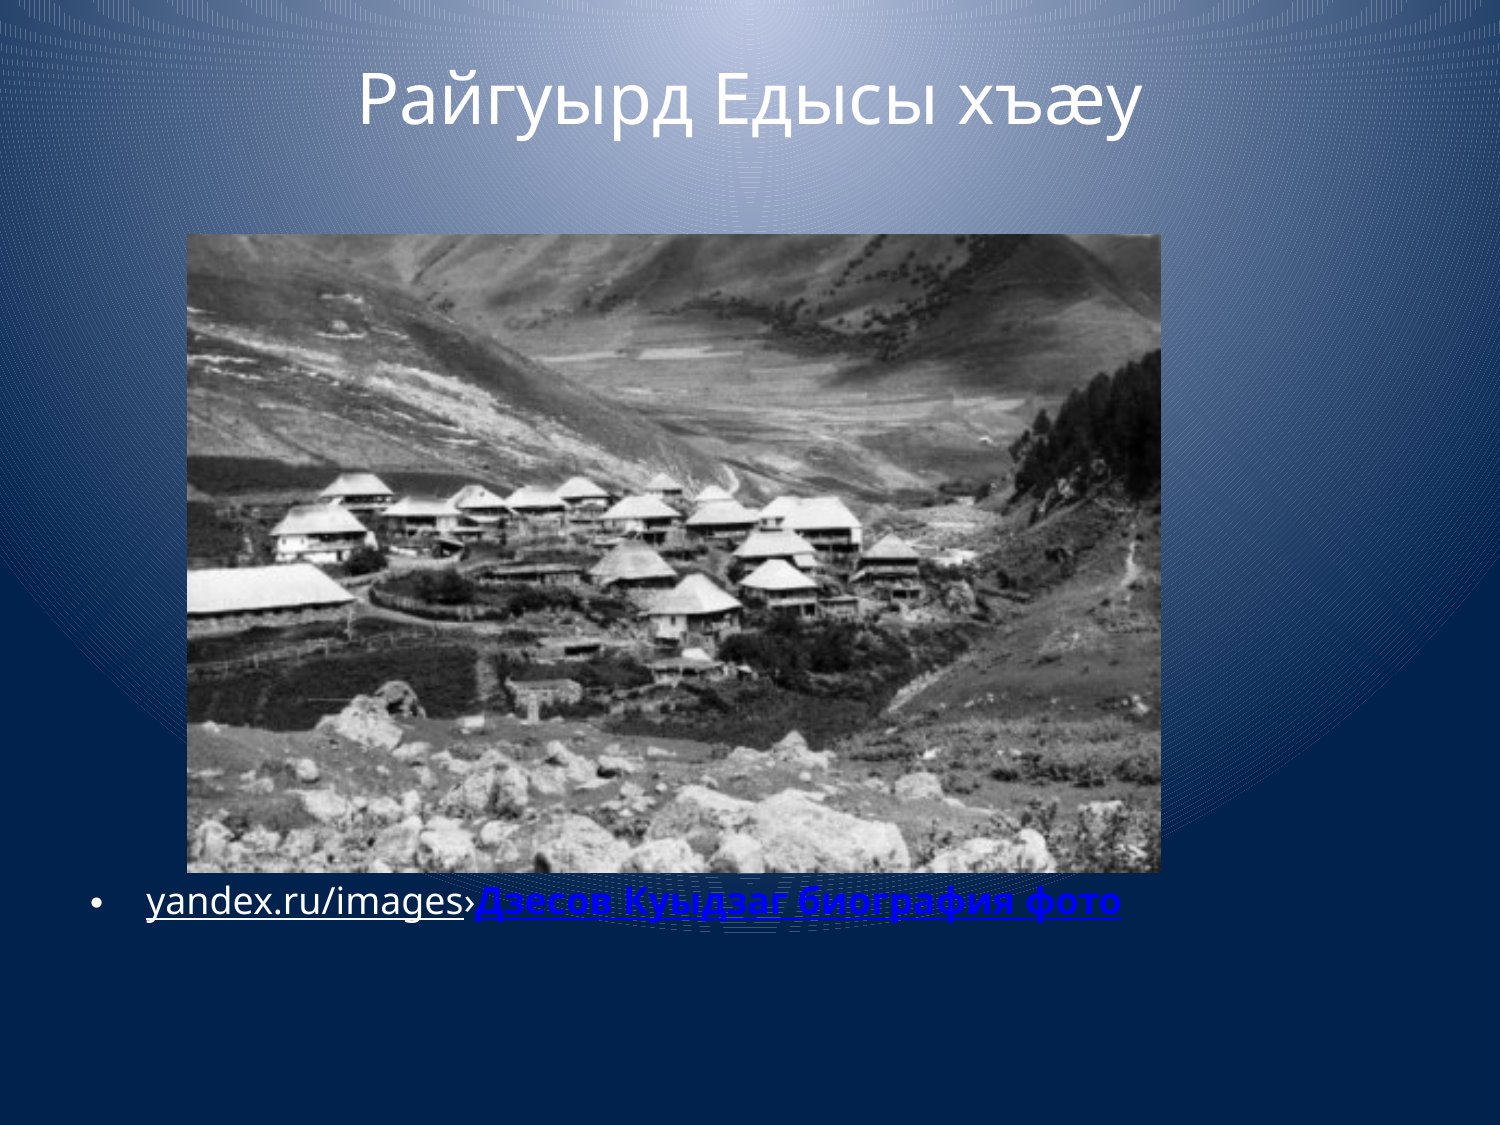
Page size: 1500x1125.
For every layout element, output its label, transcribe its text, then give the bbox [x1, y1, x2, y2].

list yandex.ru/images›Дзесов Куыдзаг биография фото [75, 262, 1425, 1005]
title Райгуырд Едысы хъæу [75, 45, 1425, 233]
picture [187, 234, 1161, 873]
